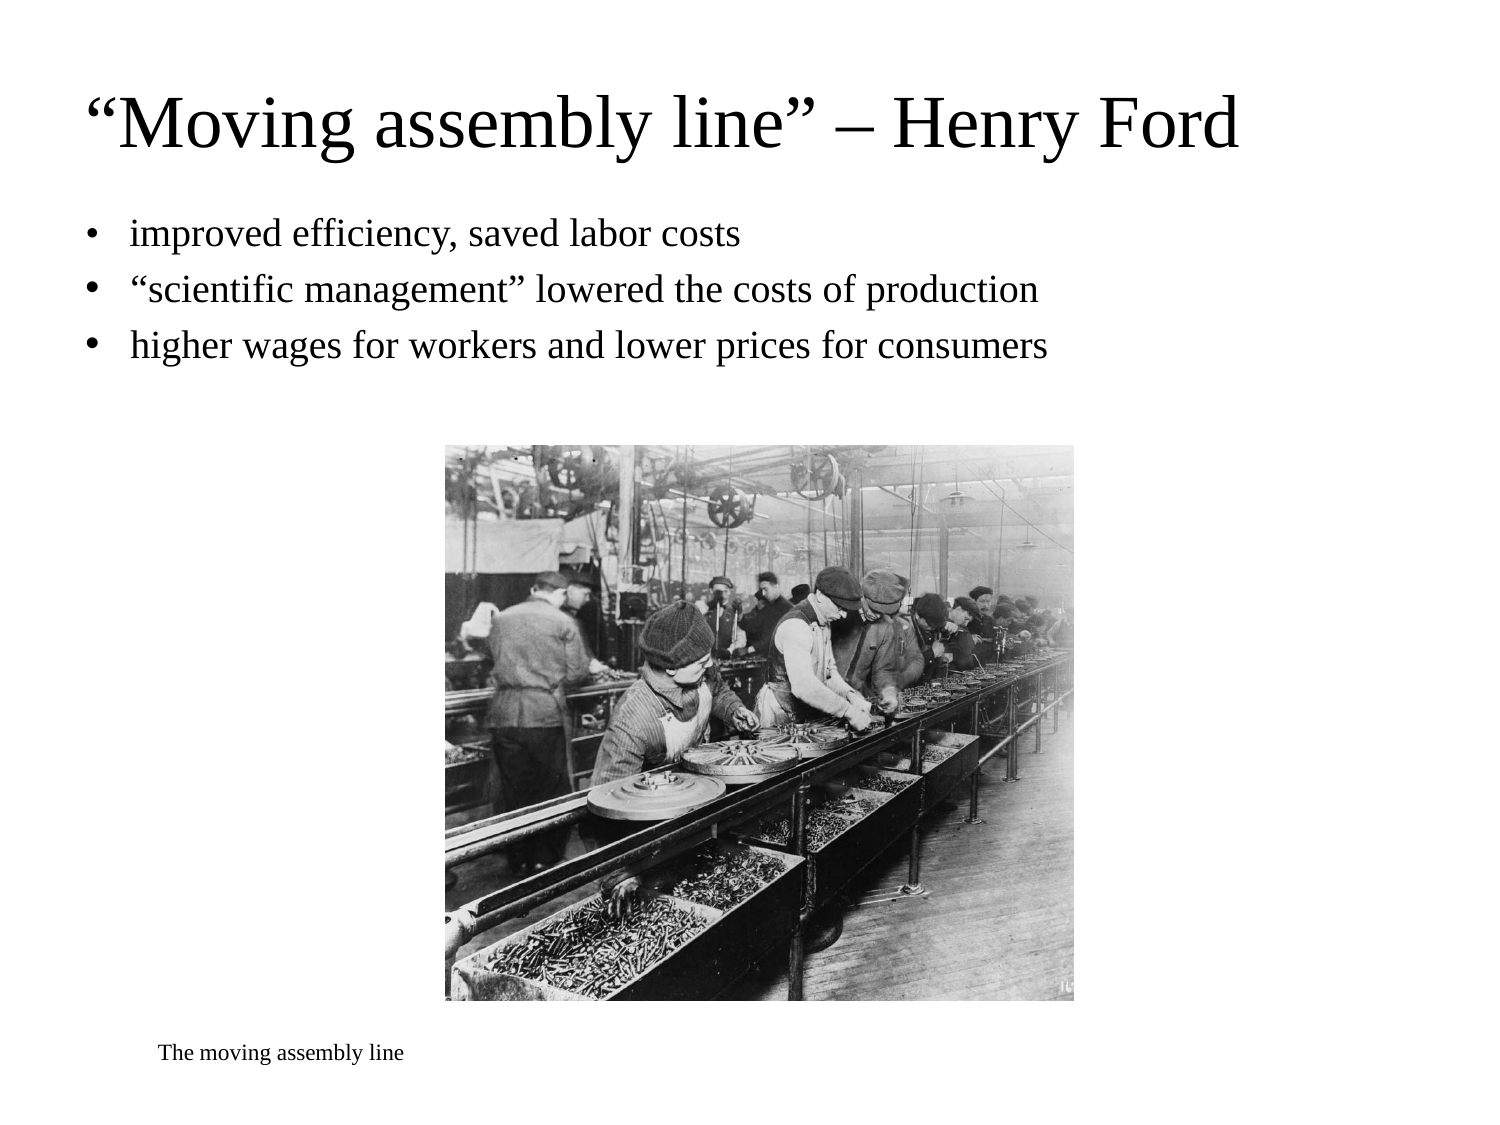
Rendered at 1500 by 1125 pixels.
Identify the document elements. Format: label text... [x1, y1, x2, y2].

list • improved efficiency, saved labor costs “scientific management” lowered the costs of production higher wages for workers and lower prices for consumers The moving assembly line [70, 199, 1421, 1125]
title “Moving assembly line” – Henry Ford [70, 23, 1421, 199]
picture [445, 445, 1074, 1001]
